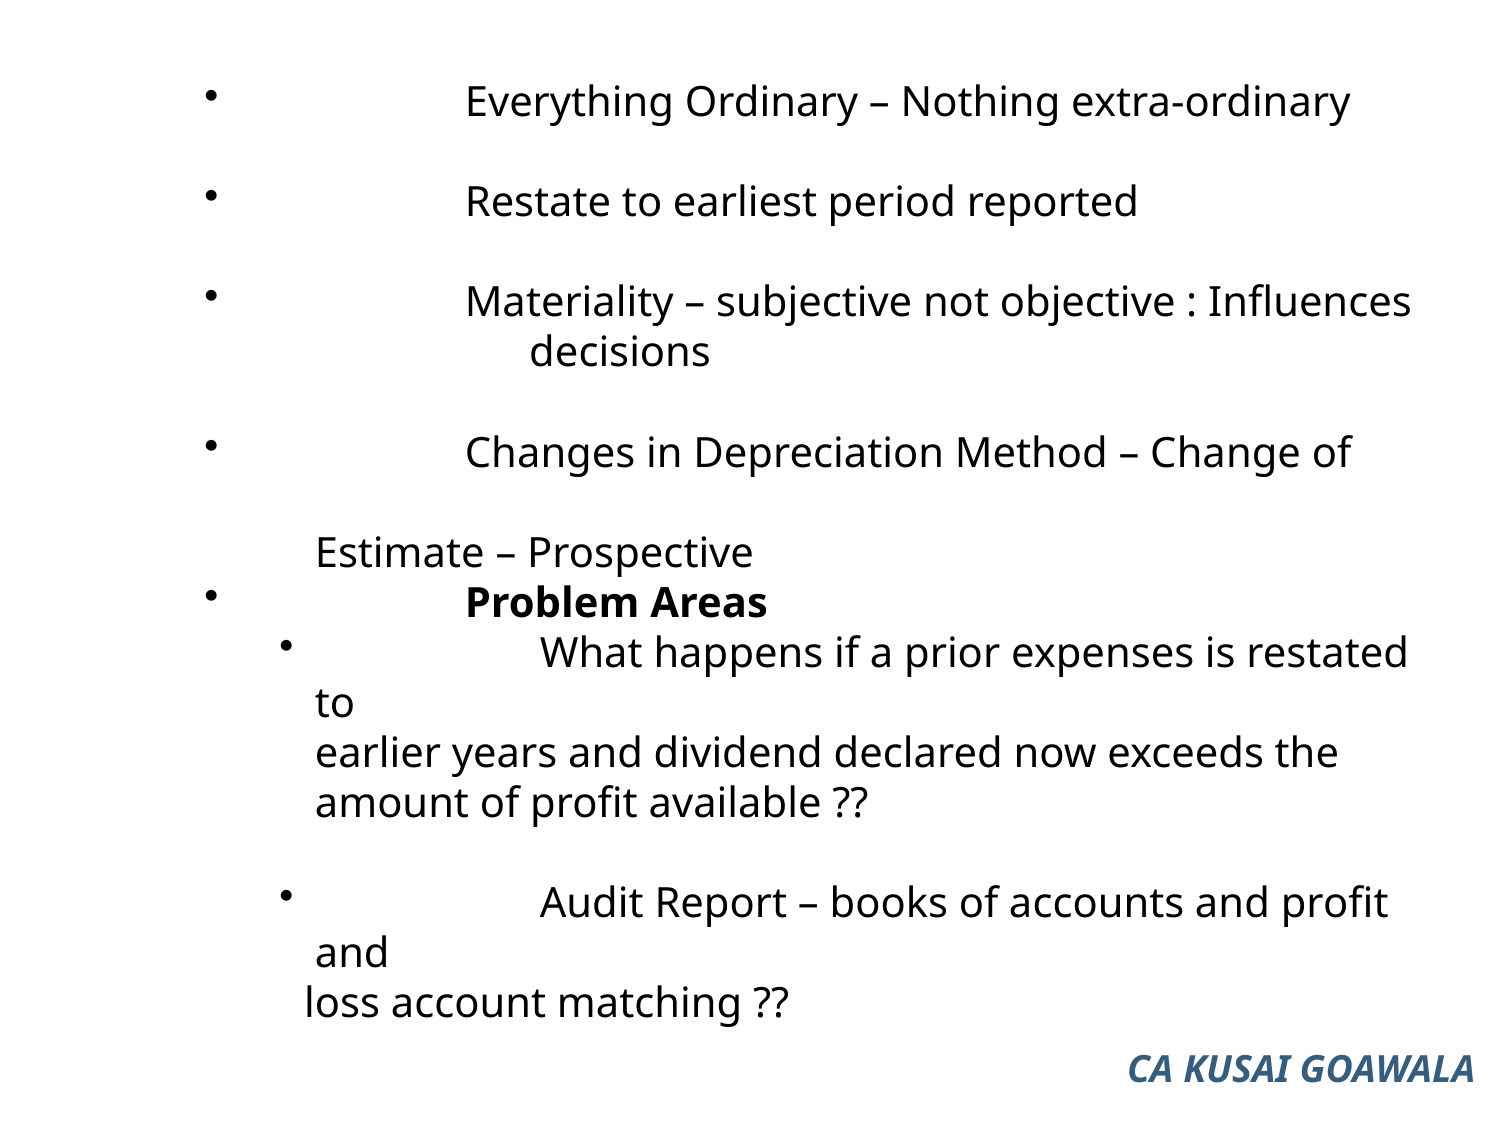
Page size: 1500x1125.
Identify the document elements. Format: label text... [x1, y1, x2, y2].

text_box CA KUSAI GOAWALA [1112, 1037, 1500, 1098]
text_box Everything Ordinary – Nothing extra-ordinary Restate to earliest period reported Materiality – subjective not objective : Influences decisions Changes in Depreciation Method – Change of Estimate – Prospective Problem Areas What happens if a prior expenses is restated to earlier years and dividend declared now exceeds the amount of profit available ?? Audit Report – books of accounts and profit and loss account matching ?? [74, 67, 1438, 1033]
